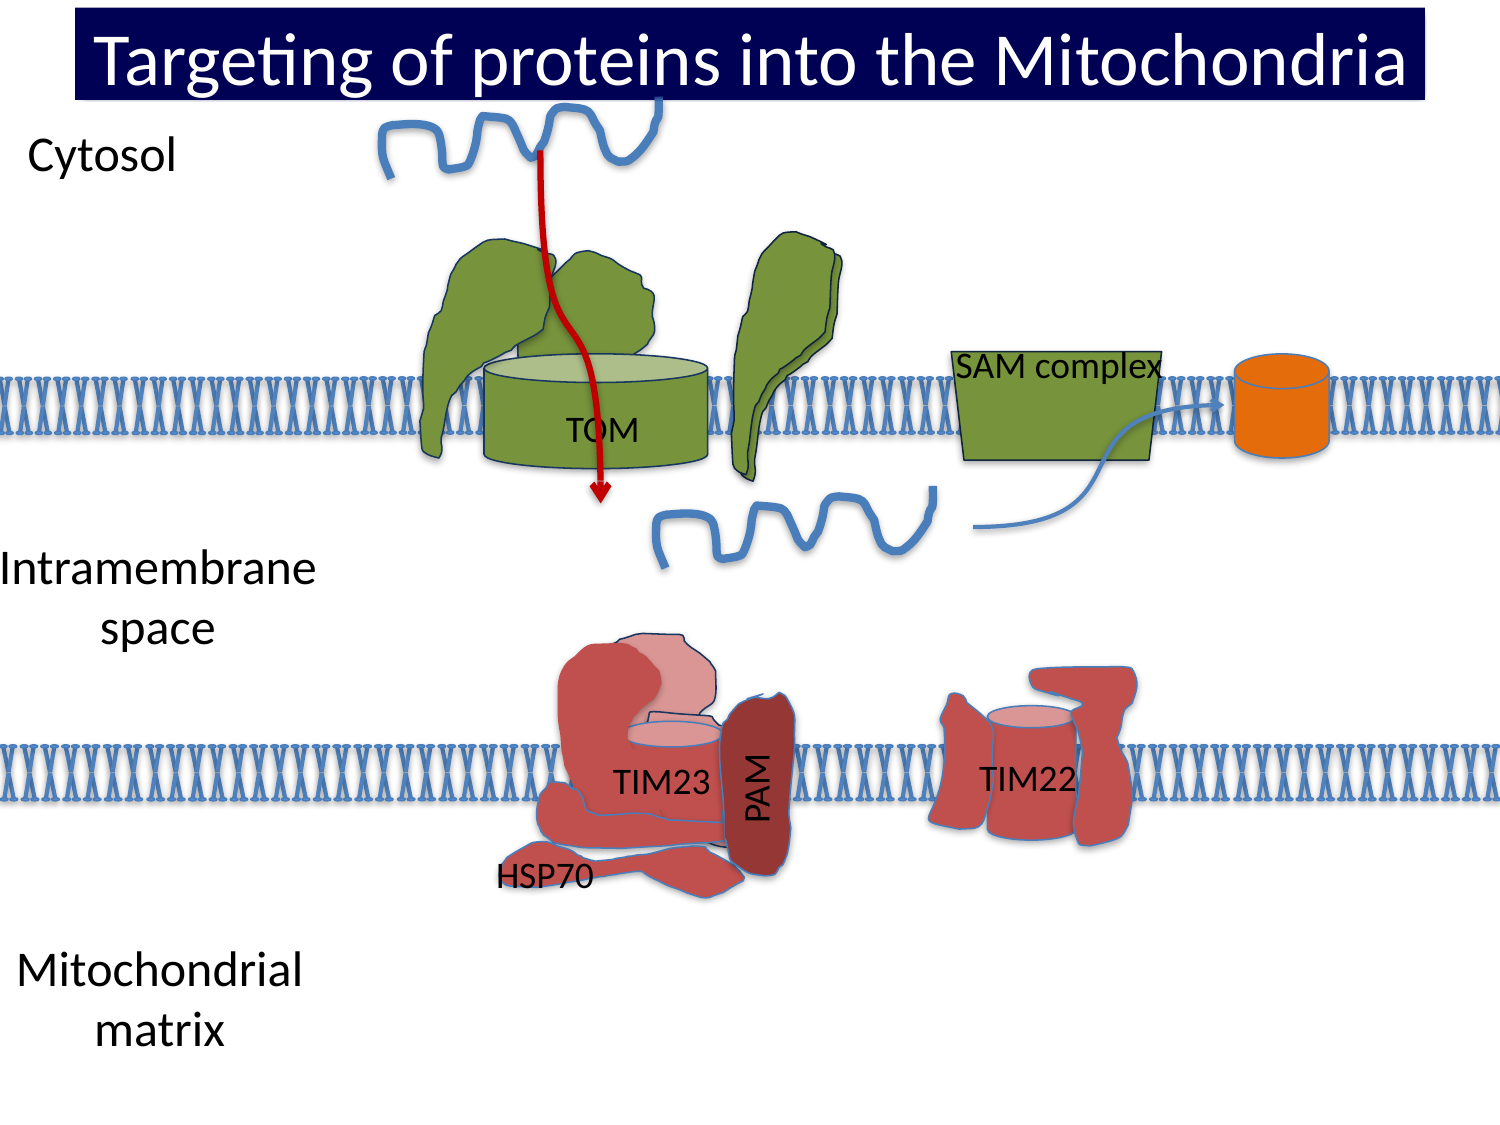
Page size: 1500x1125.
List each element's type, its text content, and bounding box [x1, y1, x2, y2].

text_box [655, 493, 934, 569]
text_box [972, 404, 1225, 528]
text_box [381, 102, 660, 179]
title Mitochondria – functions [75, 7, 1425, 100]
text_box Targeting of proteins into the Mitochondria [89, 22, 1417, 92]
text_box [0, 633, 1500, 898]
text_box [0, 231, 1500, 482]
text_box Intramembrane space [0, 527, 333, 630]
text_box Mitochondrial matrix [0, 928, 319, 1064]
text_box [393, 296, 748, 358]
text_box Cytosol [12, 113, 193, 189]
